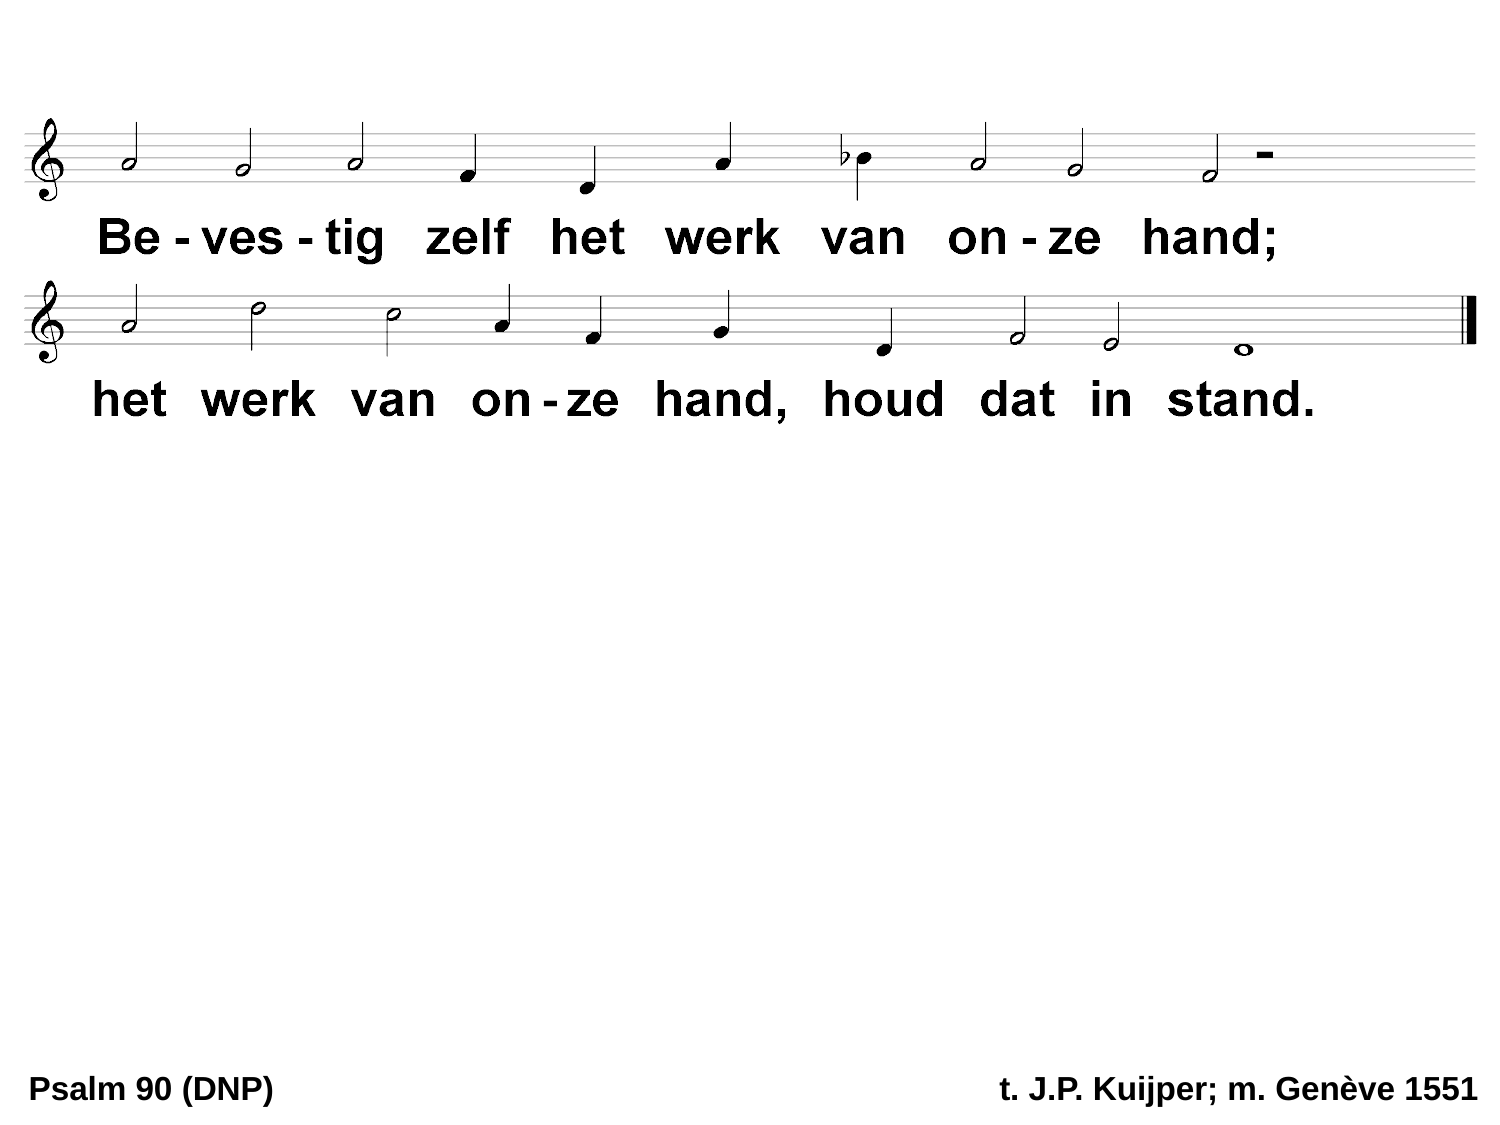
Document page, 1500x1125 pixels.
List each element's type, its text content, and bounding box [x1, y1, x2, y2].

picture [10, 103, 1490, 438]
text_box Psalm 90 (DNP) t. J.P. Kuijper; m. Genève 1551 [13, 1059, 1495, 1115]
